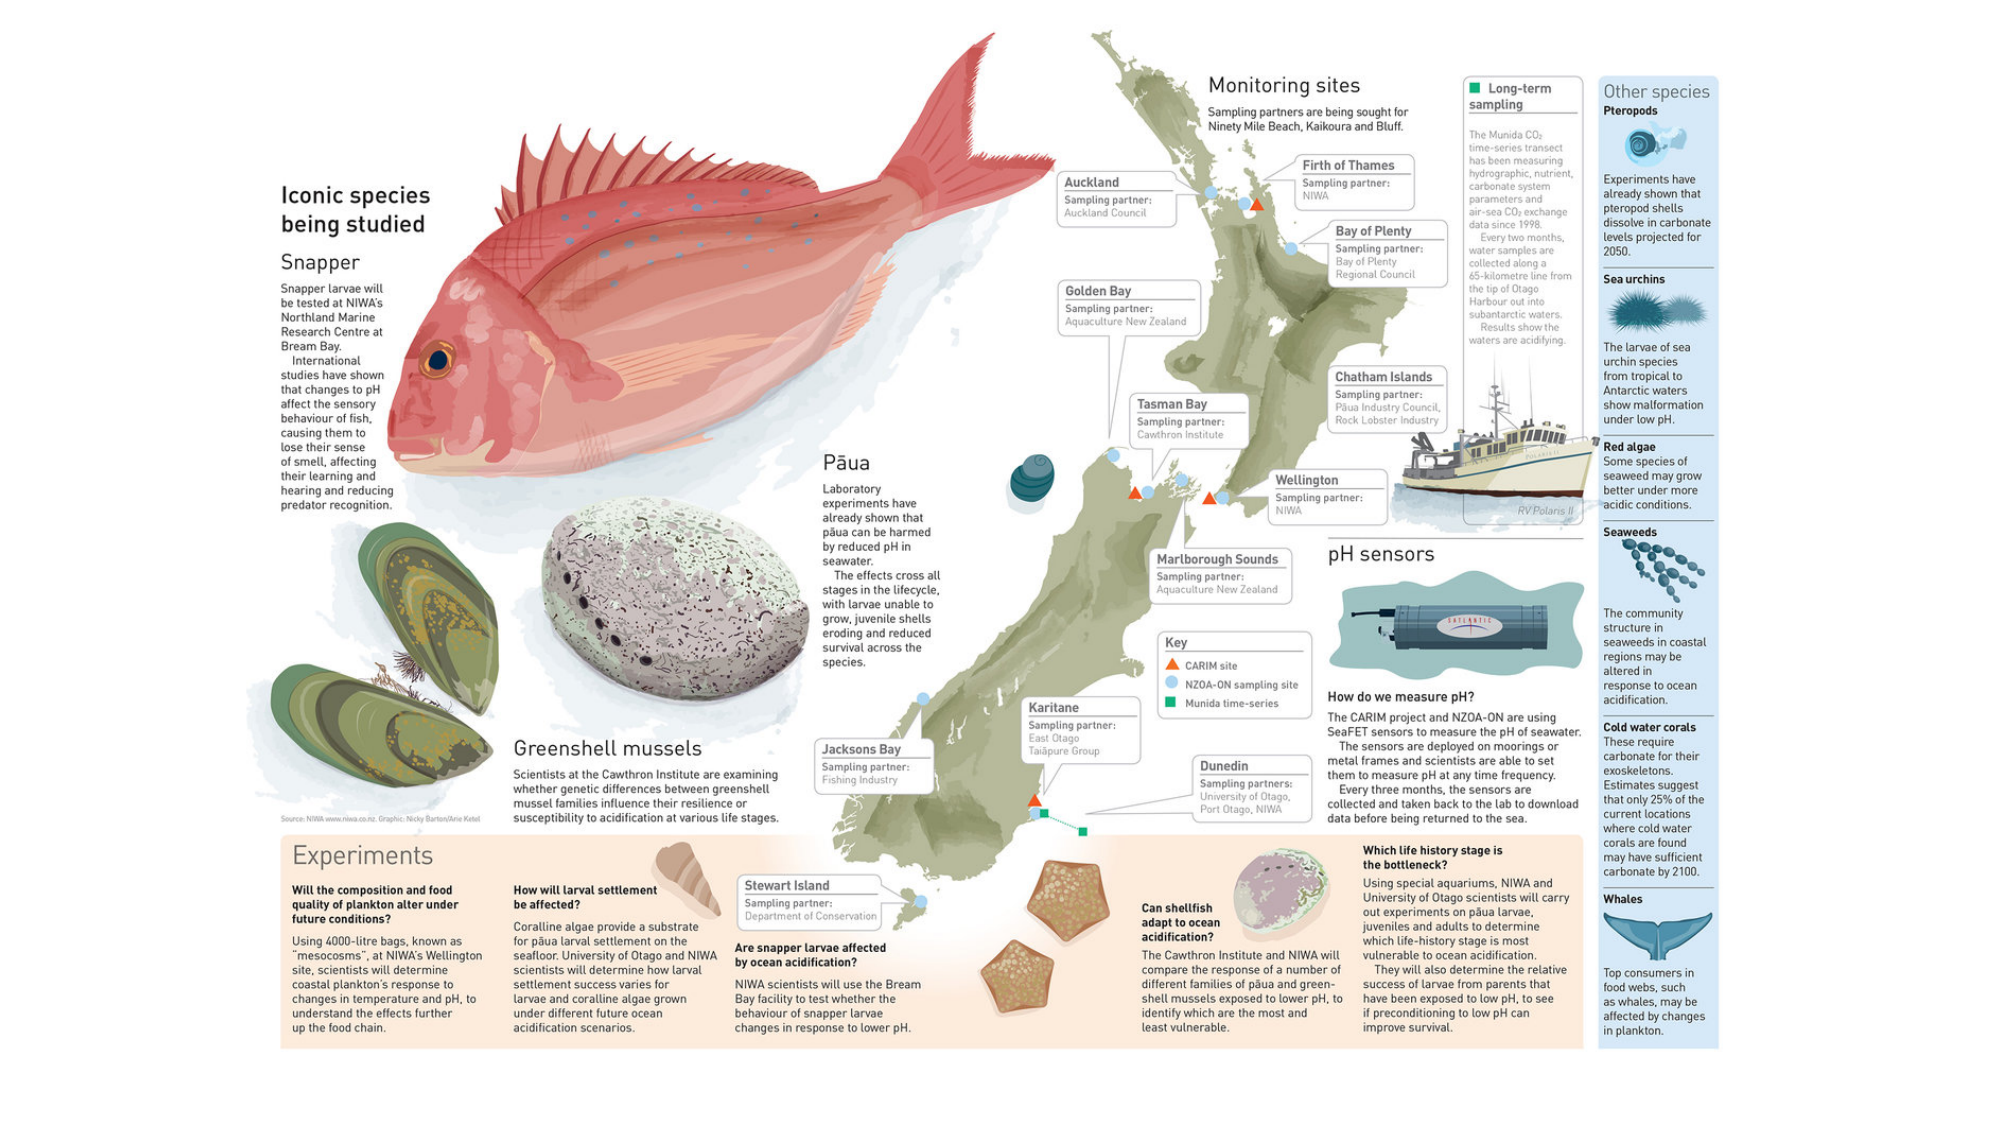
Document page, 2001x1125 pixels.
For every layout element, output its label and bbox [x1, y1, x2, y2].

picture [204, 0, 1795, 1125]
